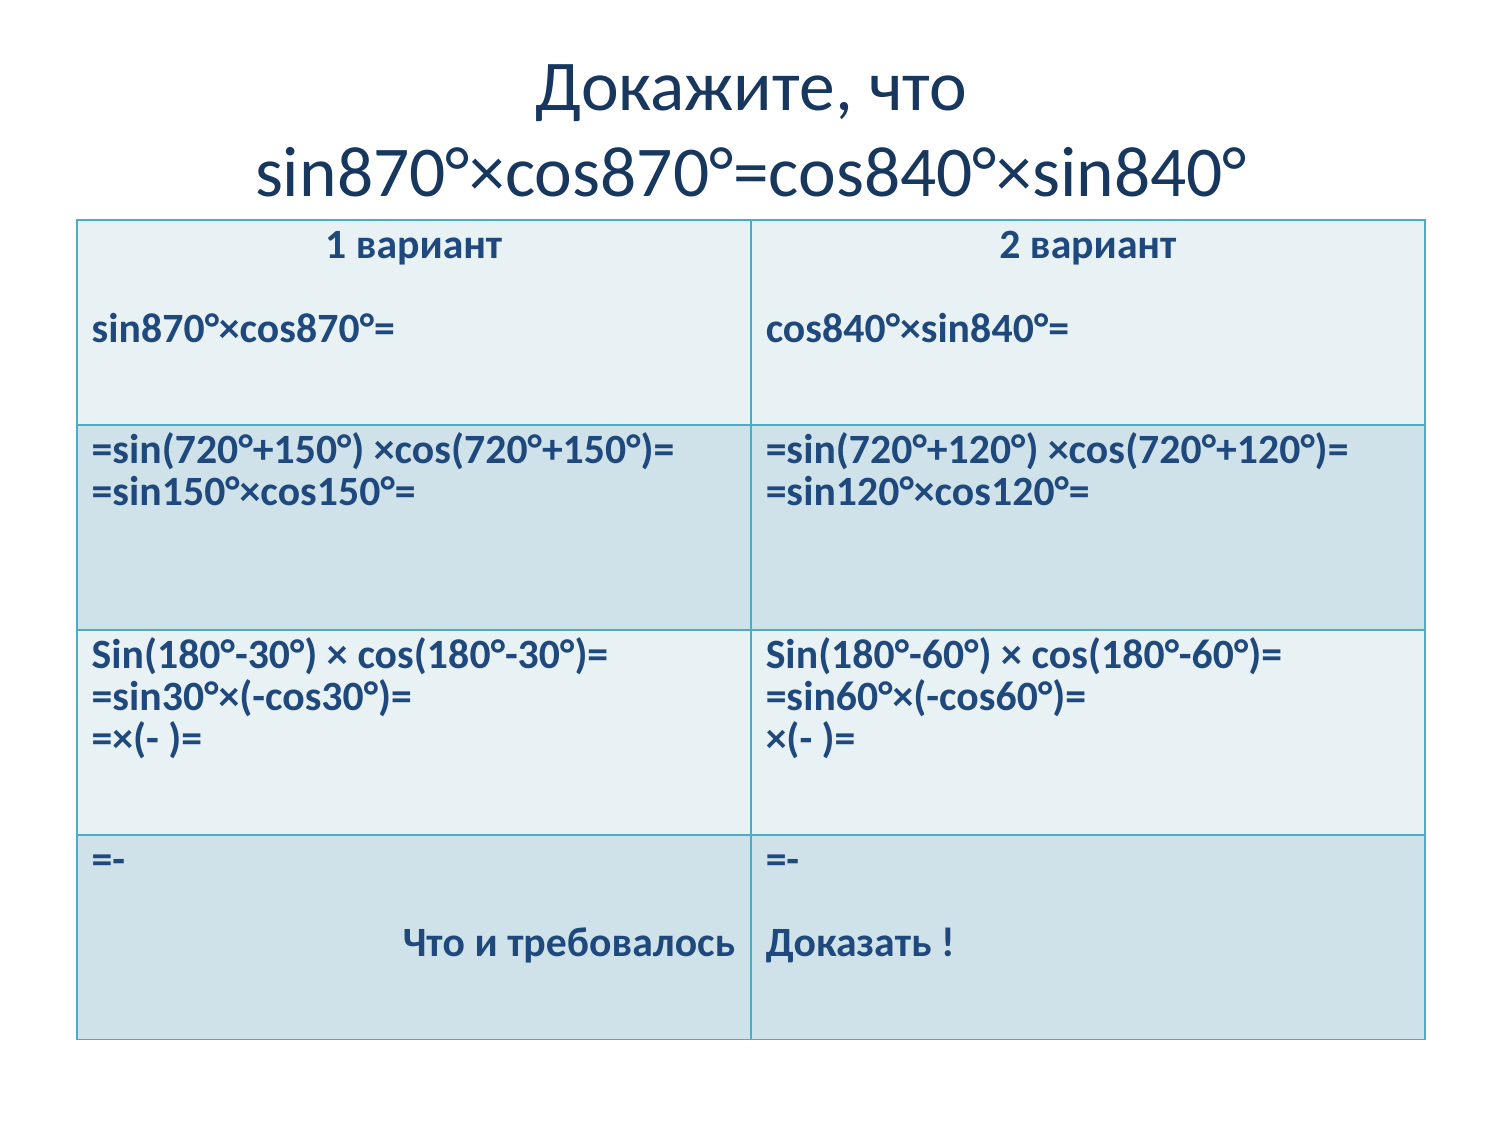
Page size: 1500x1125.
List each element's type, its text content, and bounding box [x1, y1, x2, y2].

title Докажите, что sin870°×cos870°=cos840°×sin840° [76, 30, 1427, 219]
